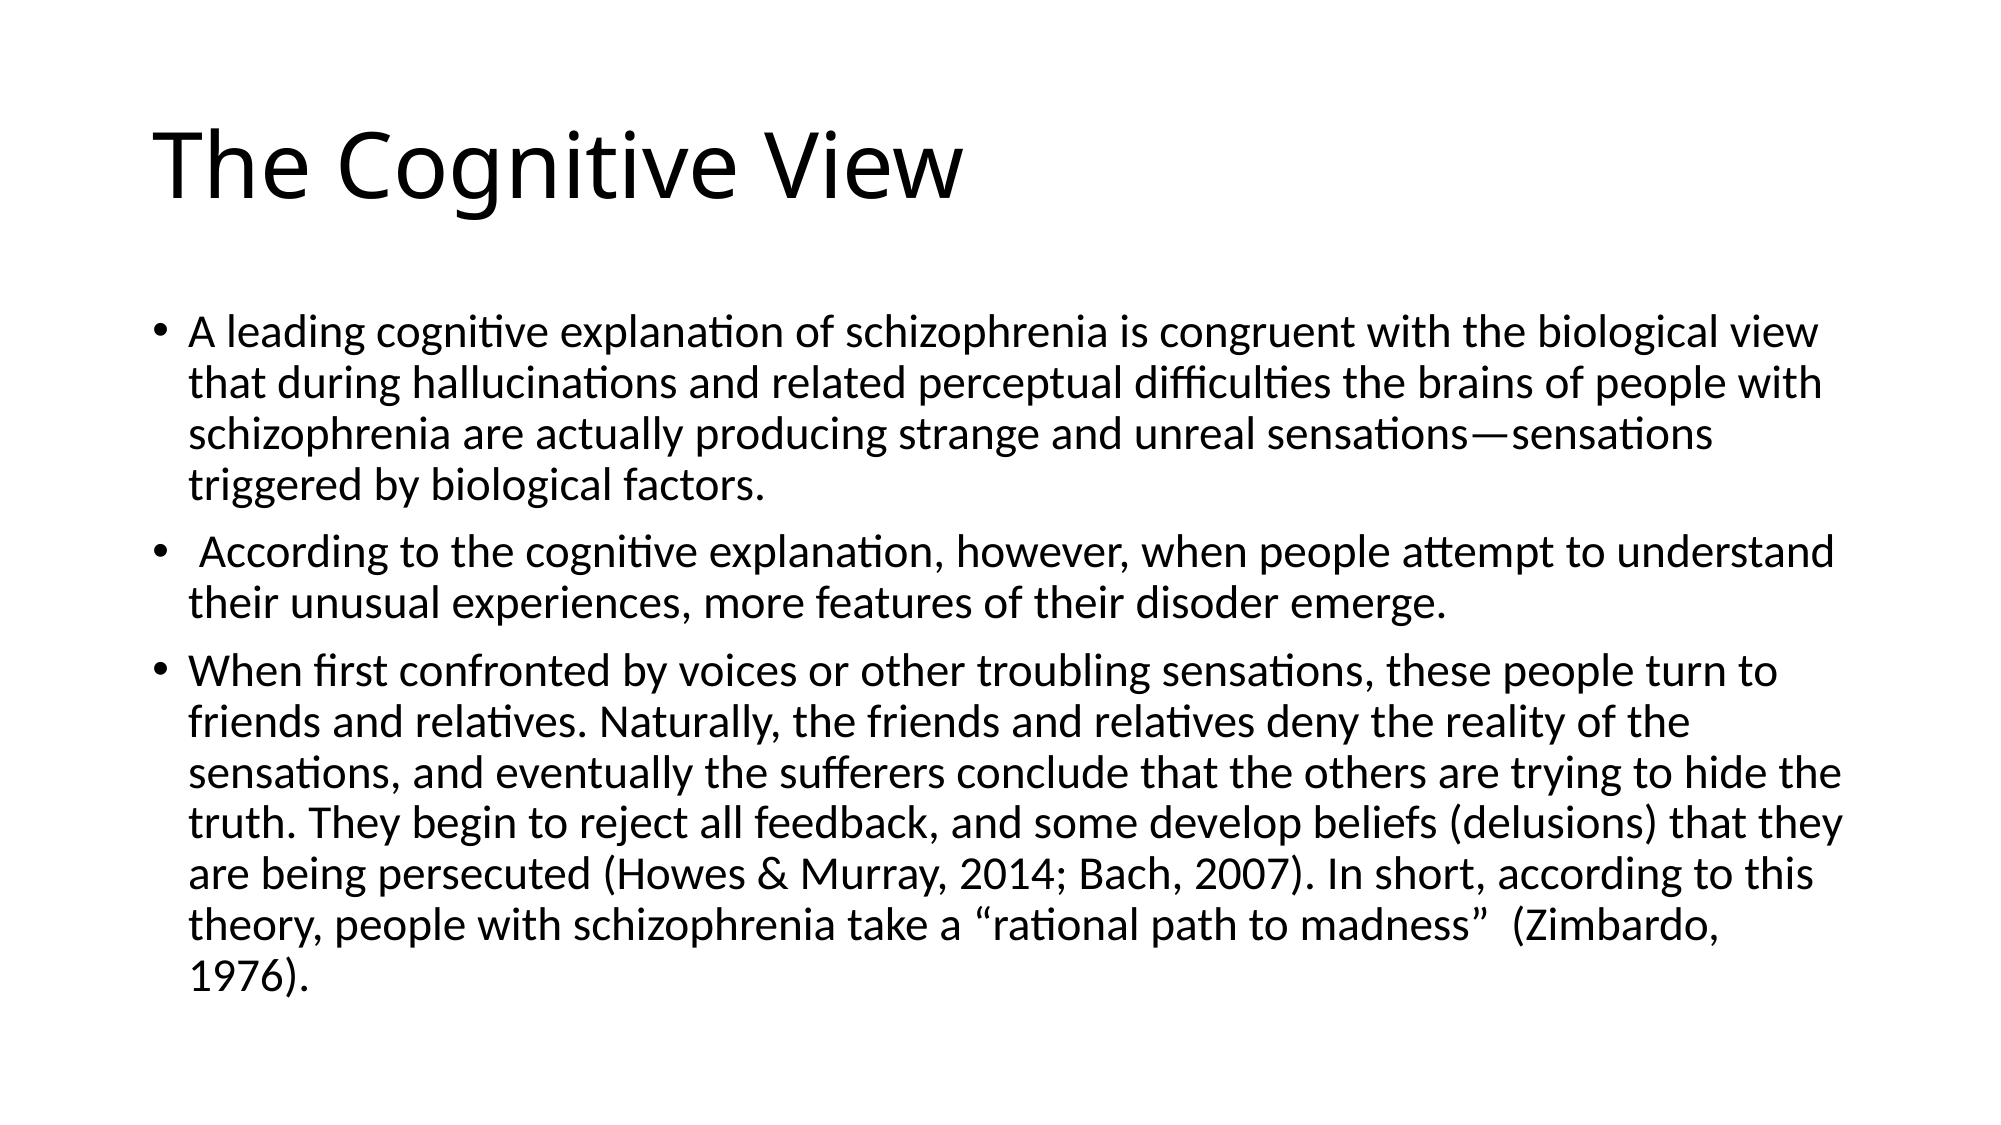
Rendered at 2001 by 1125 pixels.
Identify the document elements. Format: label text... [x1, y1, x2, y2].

list A leading cognitive explanation of schizophrenia is congruent with the biological view that during hallucinations and related perceptual difficulties the brains of people with schizophrenia are actually producing strange and unreal sensations—sensations triggered by biological factors. According to the cognitive explanation, however, when people attempt to understand their unusual experiences, more features of their disoder emerge. When first confronted by voices or other troubling sensations, these people turn to friends and relatives. Naturally, the friends and relatives deny the reality of the sensations, and eventually the sufferers conclude that the others are trying to hide the truth. They begin to reject all feedback, and some develop beliefs (delusions) that they are being persecuted (Howes & Murray, 2014; Bach, 2007). In short, according to this theory, people with schizophrenia take a “rational path to madness” (Zimbardo, 1976). [137, 299, 1863, 1014]
title The Cognitive View [137, 59, 1863, 278]
